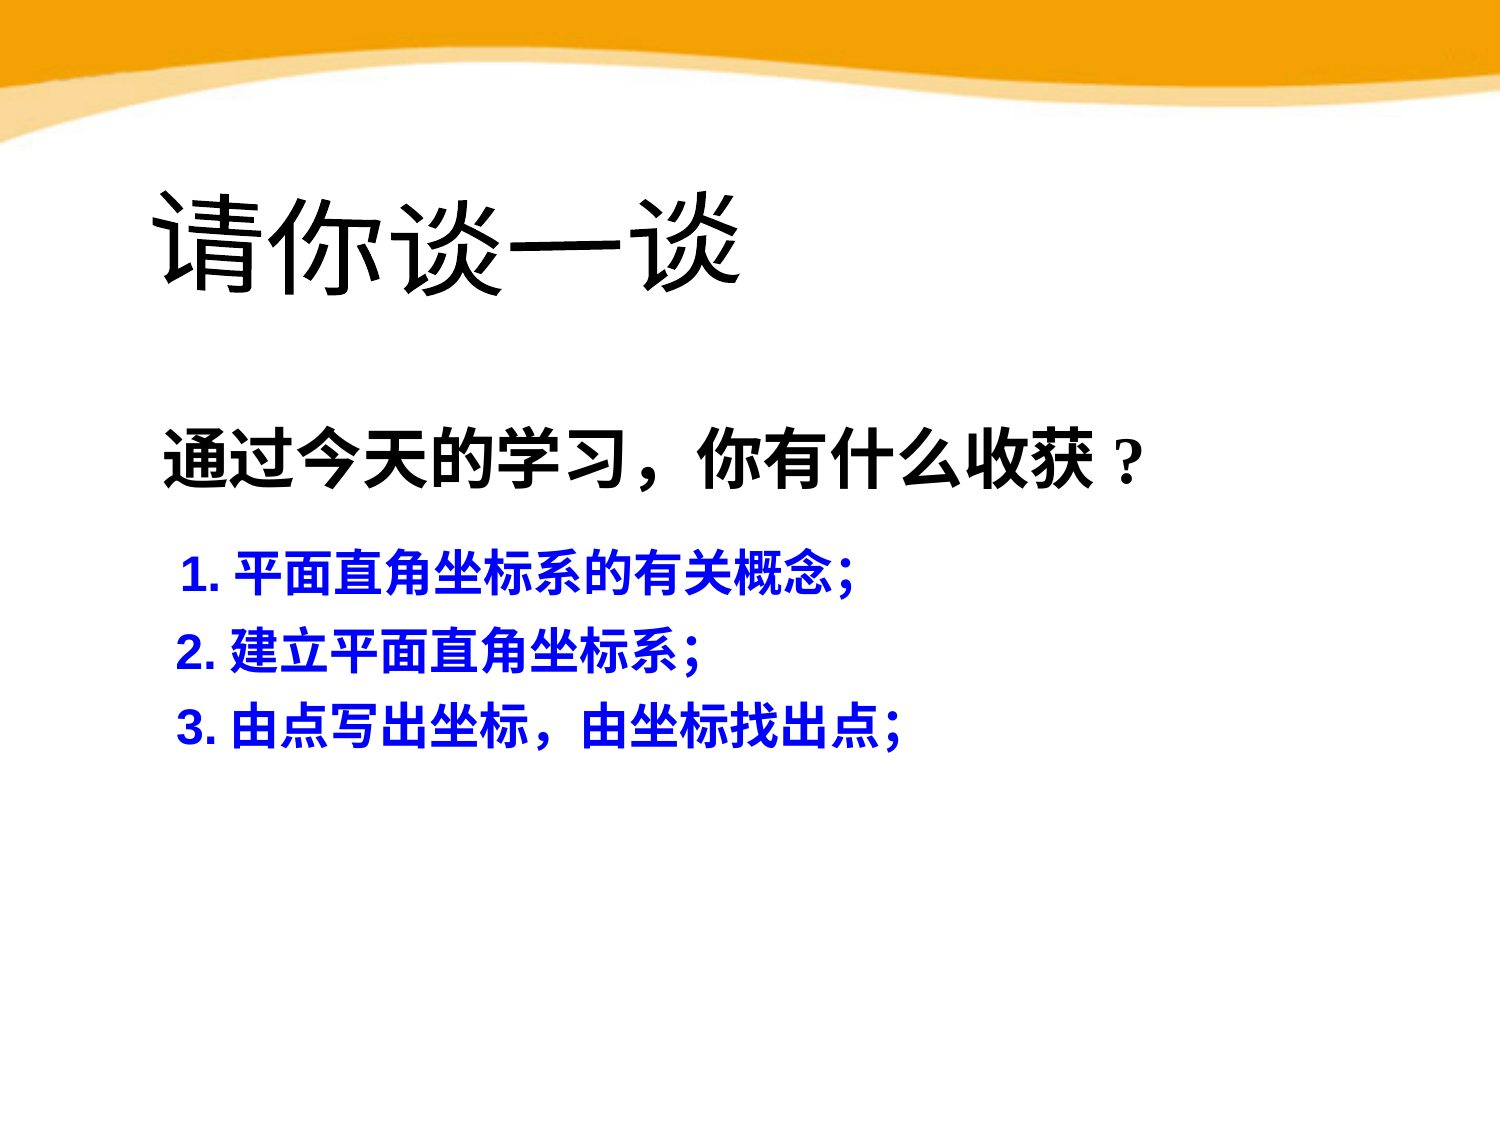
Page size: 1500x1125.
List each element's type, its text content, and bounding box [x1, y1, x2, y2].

text_box 2.建立平面直角坐标系； [160, 612, 744, 688]
text_box 3.由点写出坐标，由坐标找出点； [161, 687, 945, 763]
picture [0, 0, 1500, 1125]
text_box [140, 532, 928, 628]
text_box 1.平面直角坐标系的有关概念； [165, 534, 1103, 610]
text_box 通过今天的学习，你有什么收获? [40, 409, 1403, 504]
